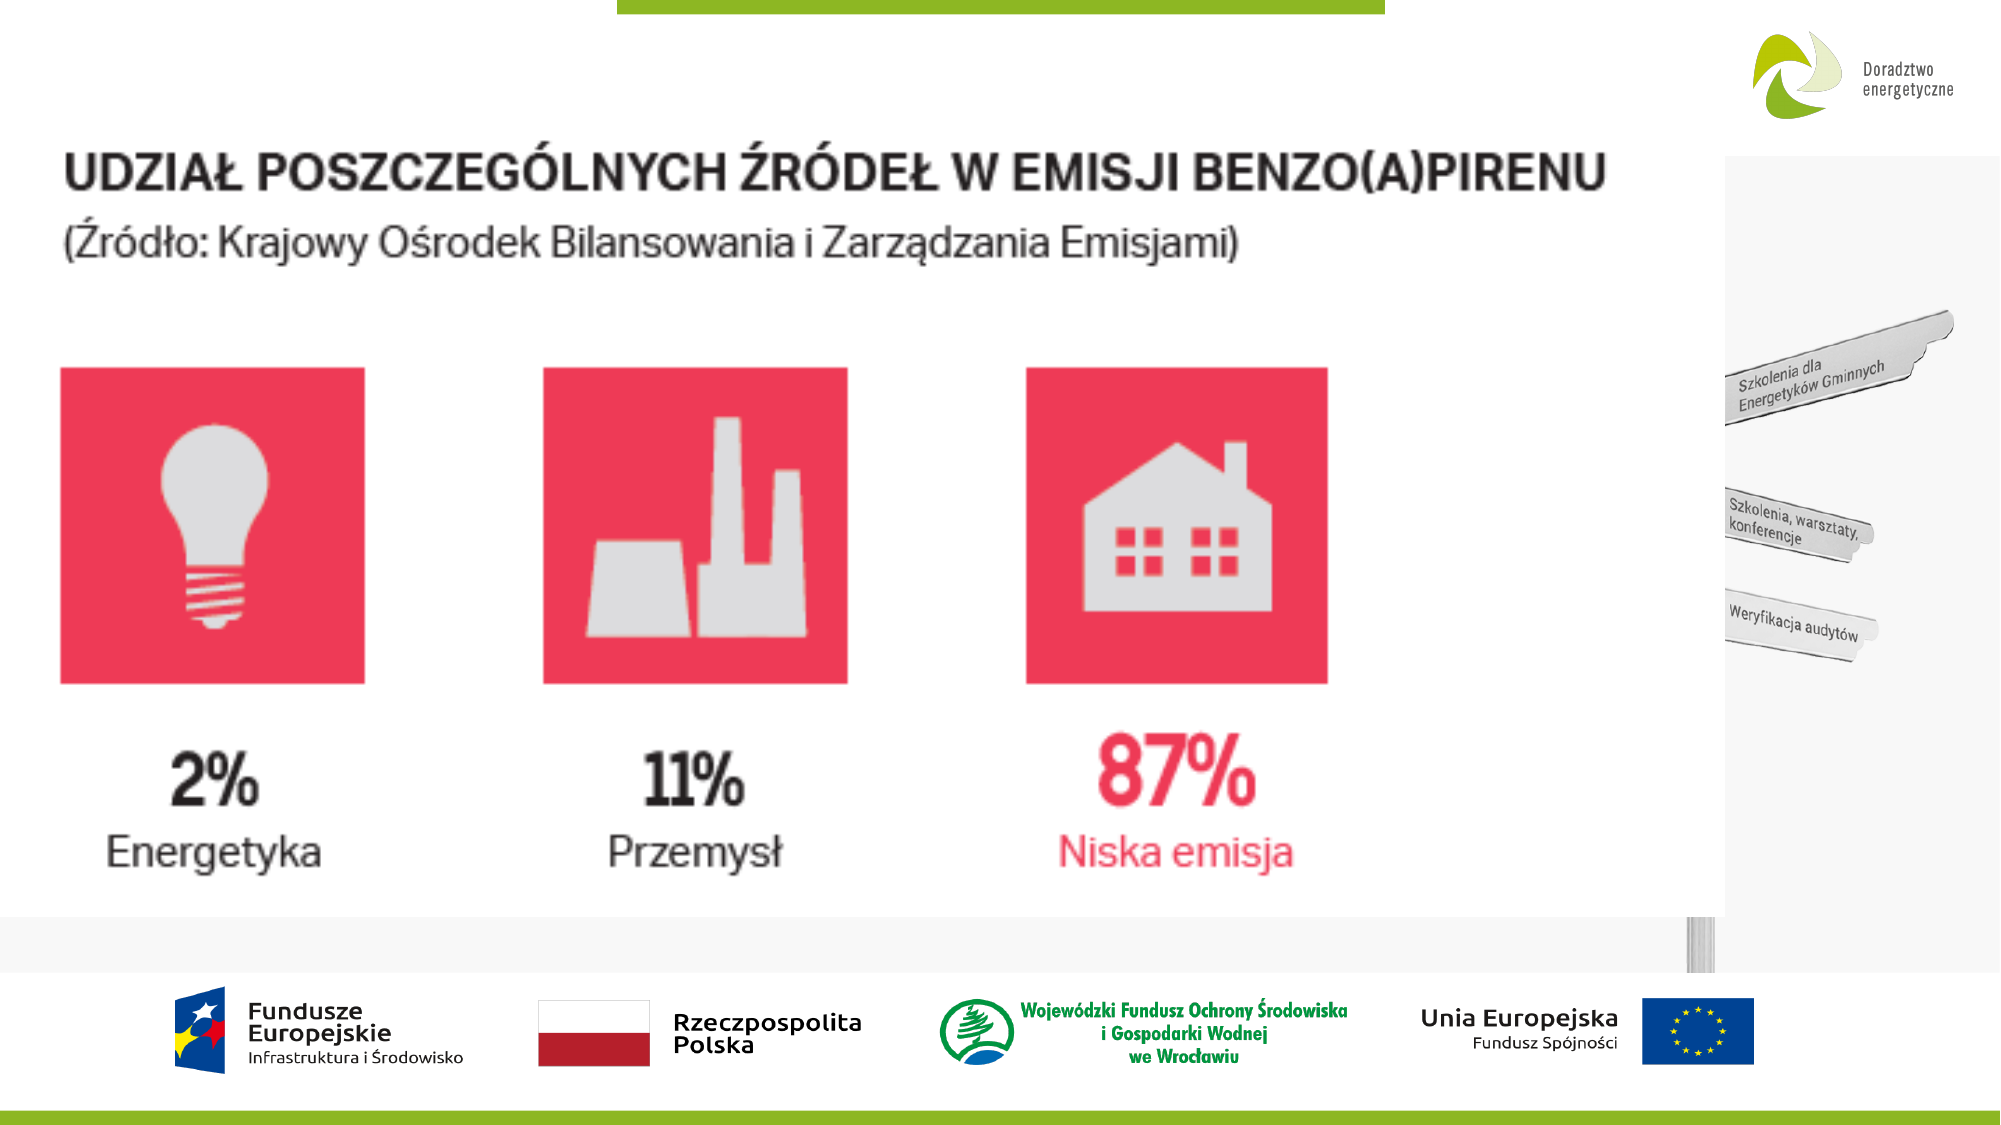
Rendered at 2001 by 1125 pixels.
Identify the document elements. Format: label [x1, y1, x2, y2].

picture [175, 986, 1754, 1074]
picture [1753, 31, 1953, 119]
picture [0, 116, 1977, 973]
